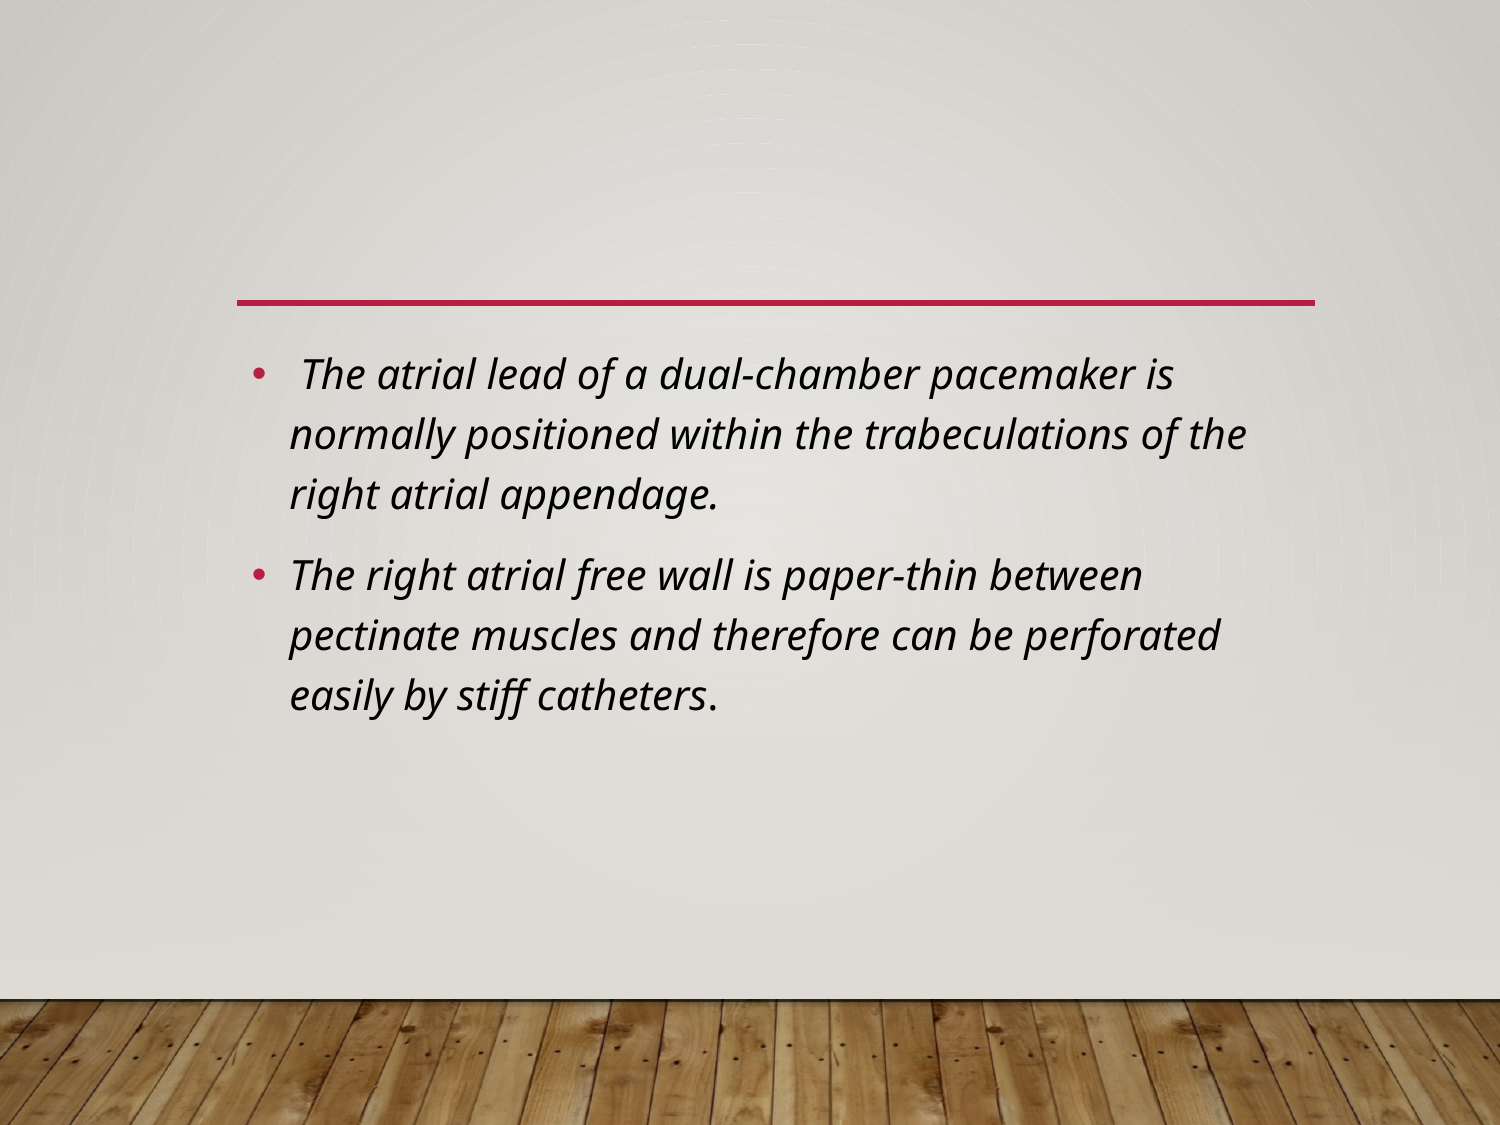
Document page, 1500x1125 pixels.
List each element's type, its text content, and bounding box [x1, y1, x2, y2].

picture [0, 999, 1500, 1125]
list The atrial lead of a dual-chamber pacemaker is normally positioned within the trabeculations of the right atrial appendage. The right atrial free wall is paper-thin between pectinate muscles and therefore can be perforated easily by stiff catheters. [236, 330, 1315, 897]
